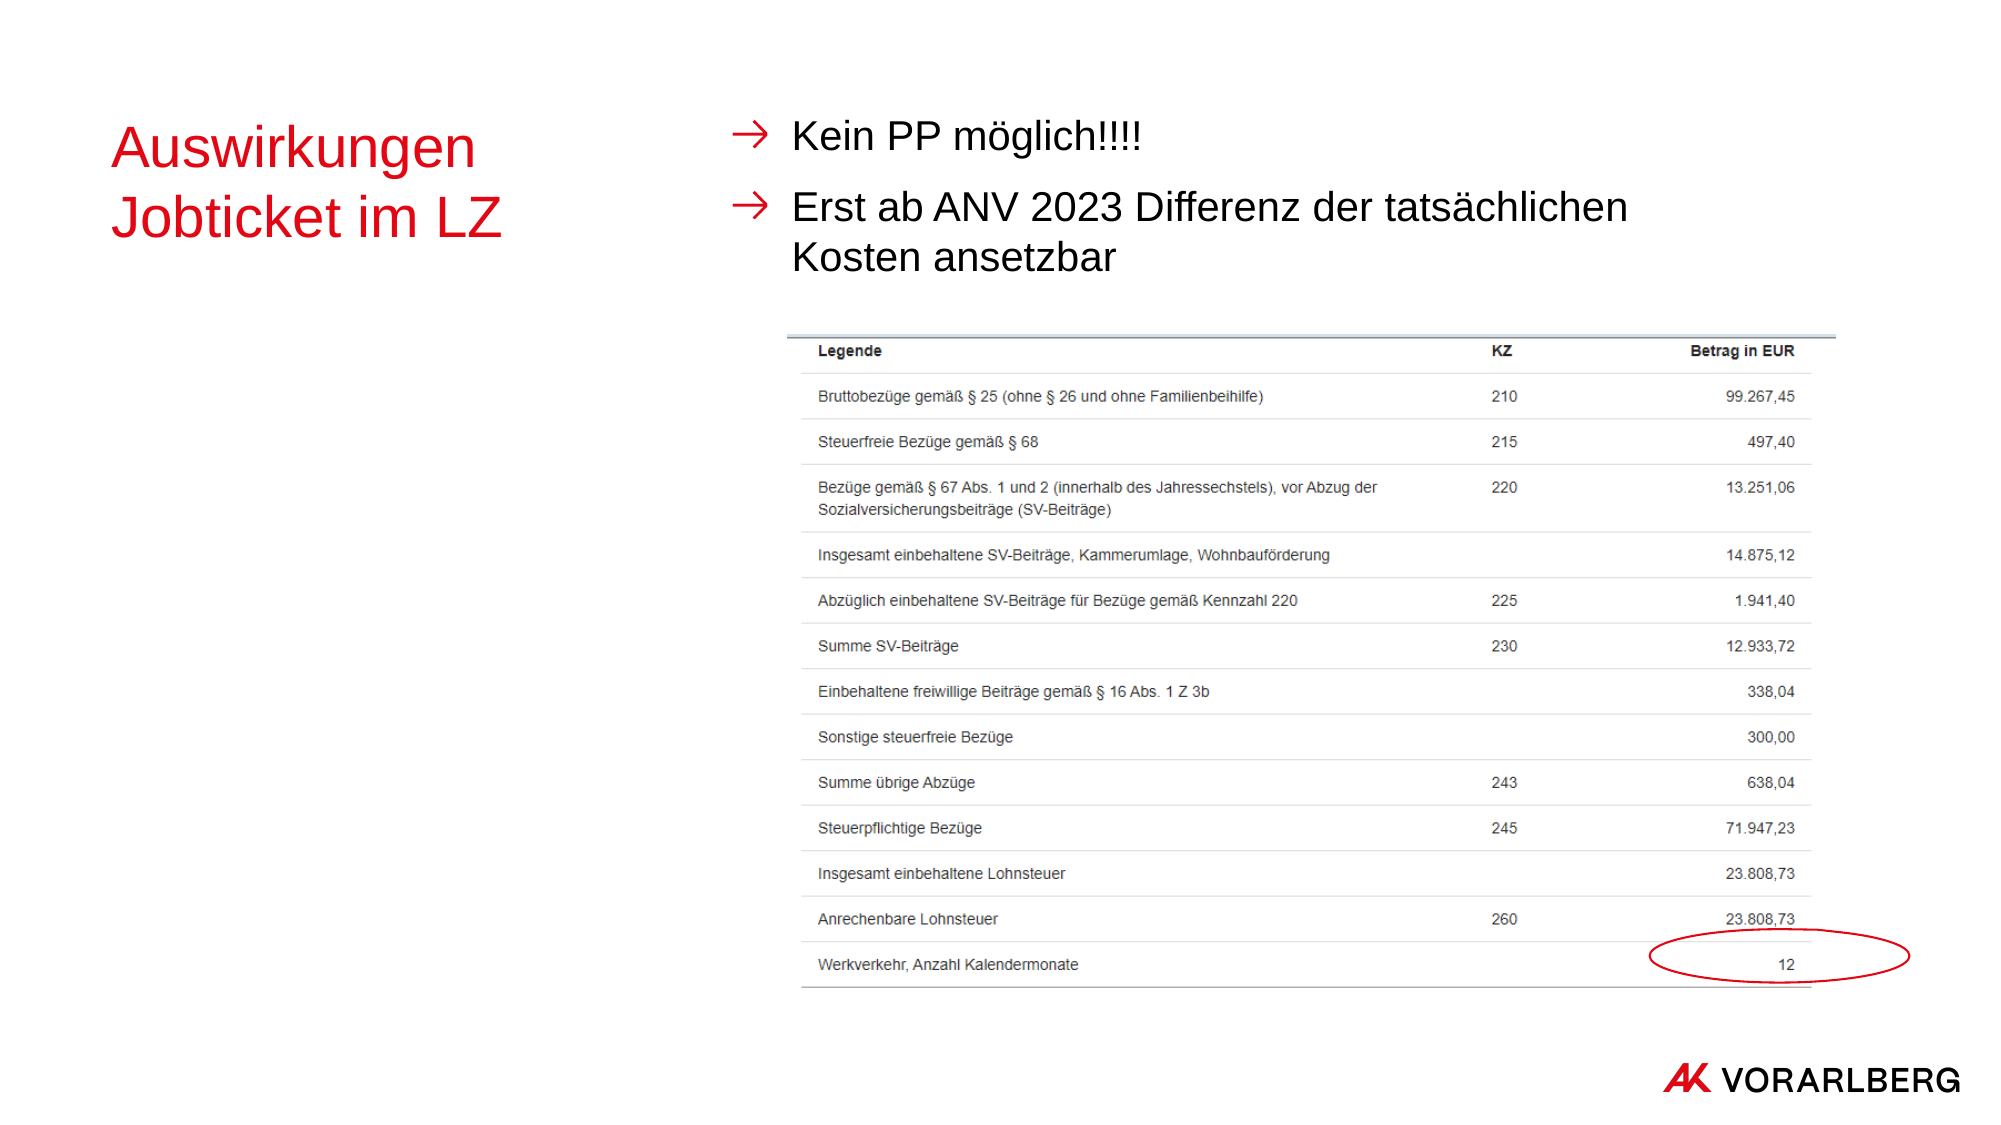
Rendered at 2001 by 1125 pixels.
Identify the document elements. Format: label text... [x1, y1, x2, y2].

text_box [1836, 930, 1911, 981]
picture [787, 334, 1836, 1010]
picture [1662, 1062, 1961, 1093]
picture [732, 190, 768, 220]
picture [732, 119, 768, 149]
text_box Kein PP möglich!!!! Erst ab ANV 2023 Differenz der tatsächlichen Kosten ansetzbar [717, 101, 1768, 268]
title Auswirkungen Jobticket im LZ [96, 101, 655, 570]
